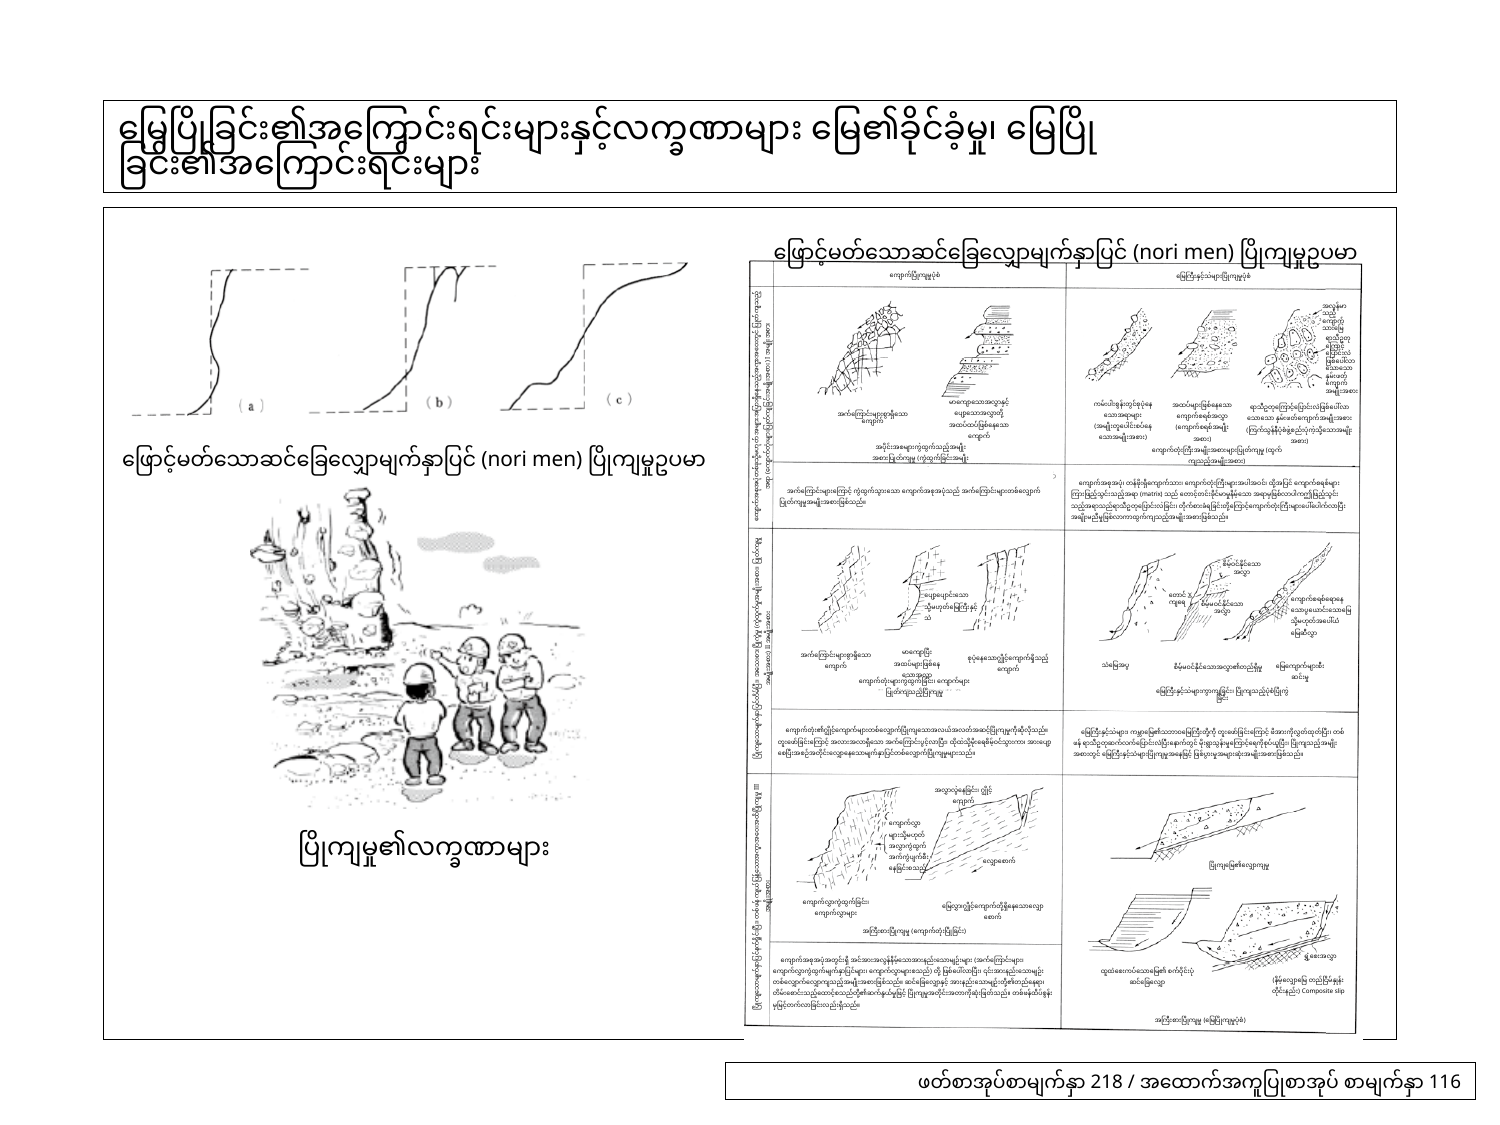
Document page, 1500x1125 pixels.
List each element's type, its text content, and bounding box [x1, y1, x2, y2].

picture [250, 481, 607, 809]
text_box ပြိုကျမှု၏လက္ခဏာများ [255, 809, 593, 869]
picture [744, 256, 1363, 1040]
text_box [103, 207, 1397, 1040]
text_box ဖြောင့်မတ်သောဆင်ခြေလျှောမျက်နှာပြင် (nori men) ပြိုကျမှုဥပမာ [754, 231, 1377, 272]
text_box ဖတ်စာအုပ်စာမျက်နှာ 218 / အထောက်အကူပြုစာအုပ် စာမျက်နှာ 116 [725, 1062, 1476, 1100]
text_box ဖြောင့်မတ်သောဆင်ခြေလျှောမျက်နှာပြင် (nori men) ပြိုကျမှုဥပမာ [103, 438, 725, 478]
title မြေပြိုခြင်း၏အကြောင်းရင်းများနှင့်လက္ခဏာများ မြေ၏ခိုင်ခံ့မှု၊ မြေပြိုခြင်း၏အကြောင်းရင်းများ [103, 100, 1397, 193]
picture [125, 256, 701, 429]
